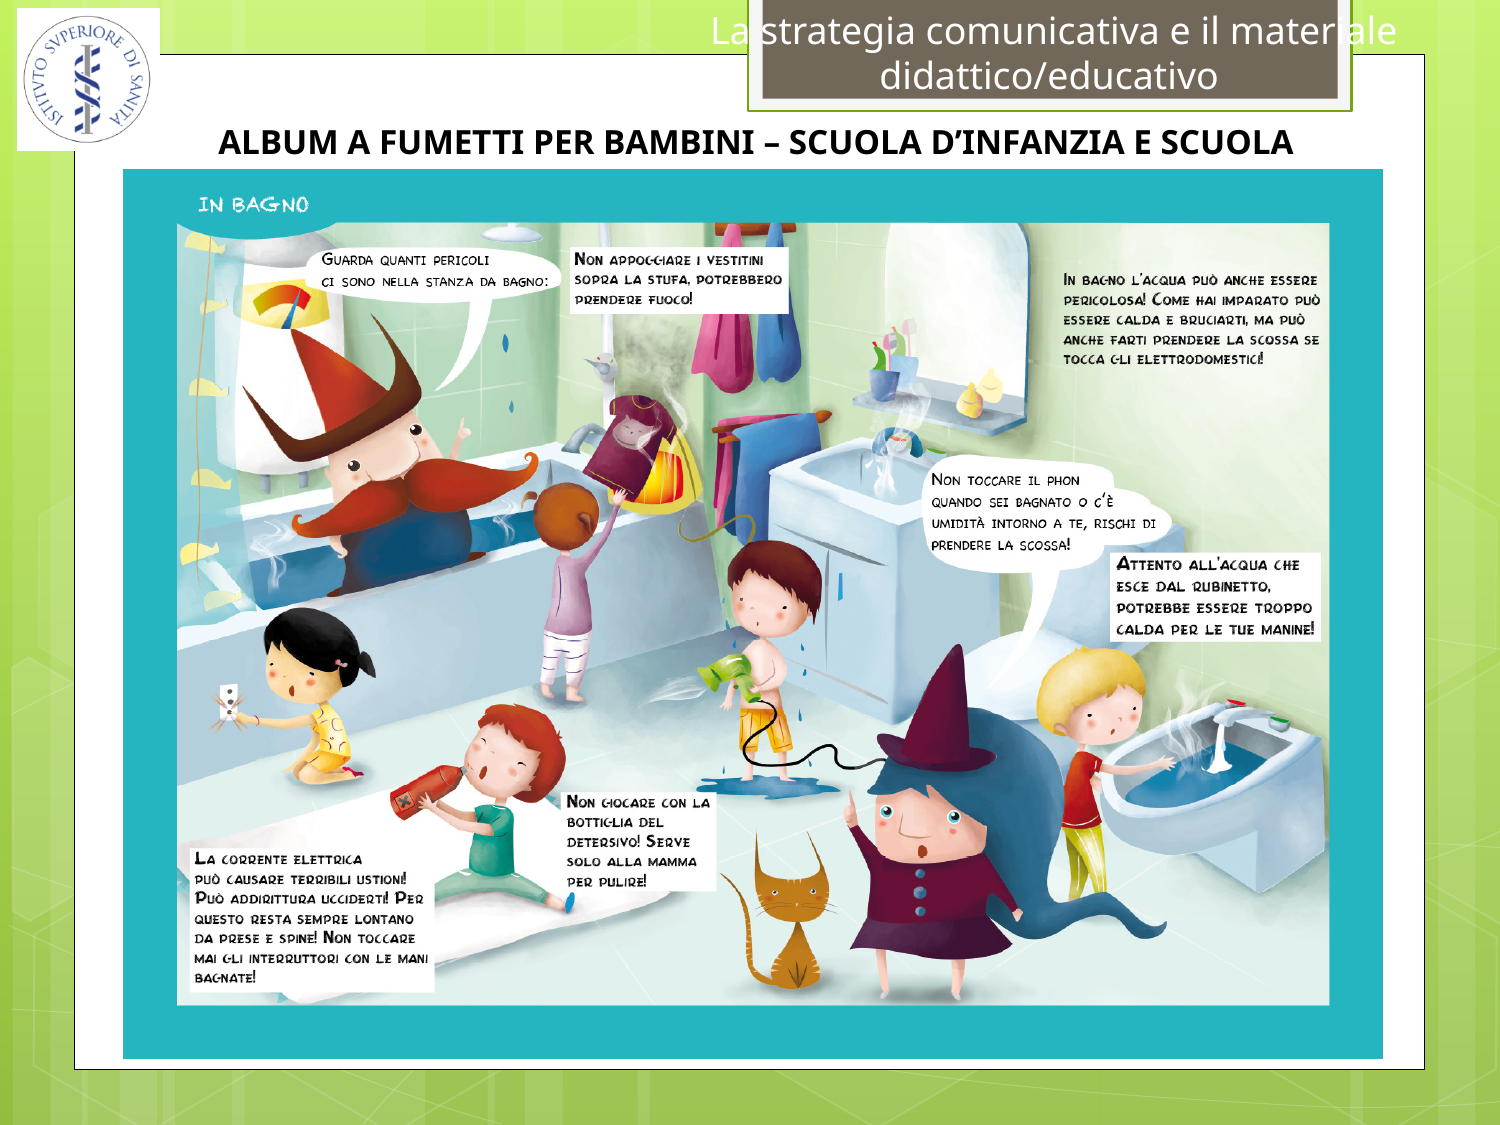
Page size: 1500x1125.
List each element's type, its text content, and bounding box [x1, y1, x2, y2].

text_box La strategia comunicativa e il materiale didattico/educativo [679, 0, 1430, 105]
picture [17, 8, 160, 151]
picture [123, 168, 1383, 1059]
text_box ALBUM A FUMETTI PER BAMBINI – SCUOLA D’INFANZIA E SCUOLA PRIMARIA [194, 113, 1435, 209]
